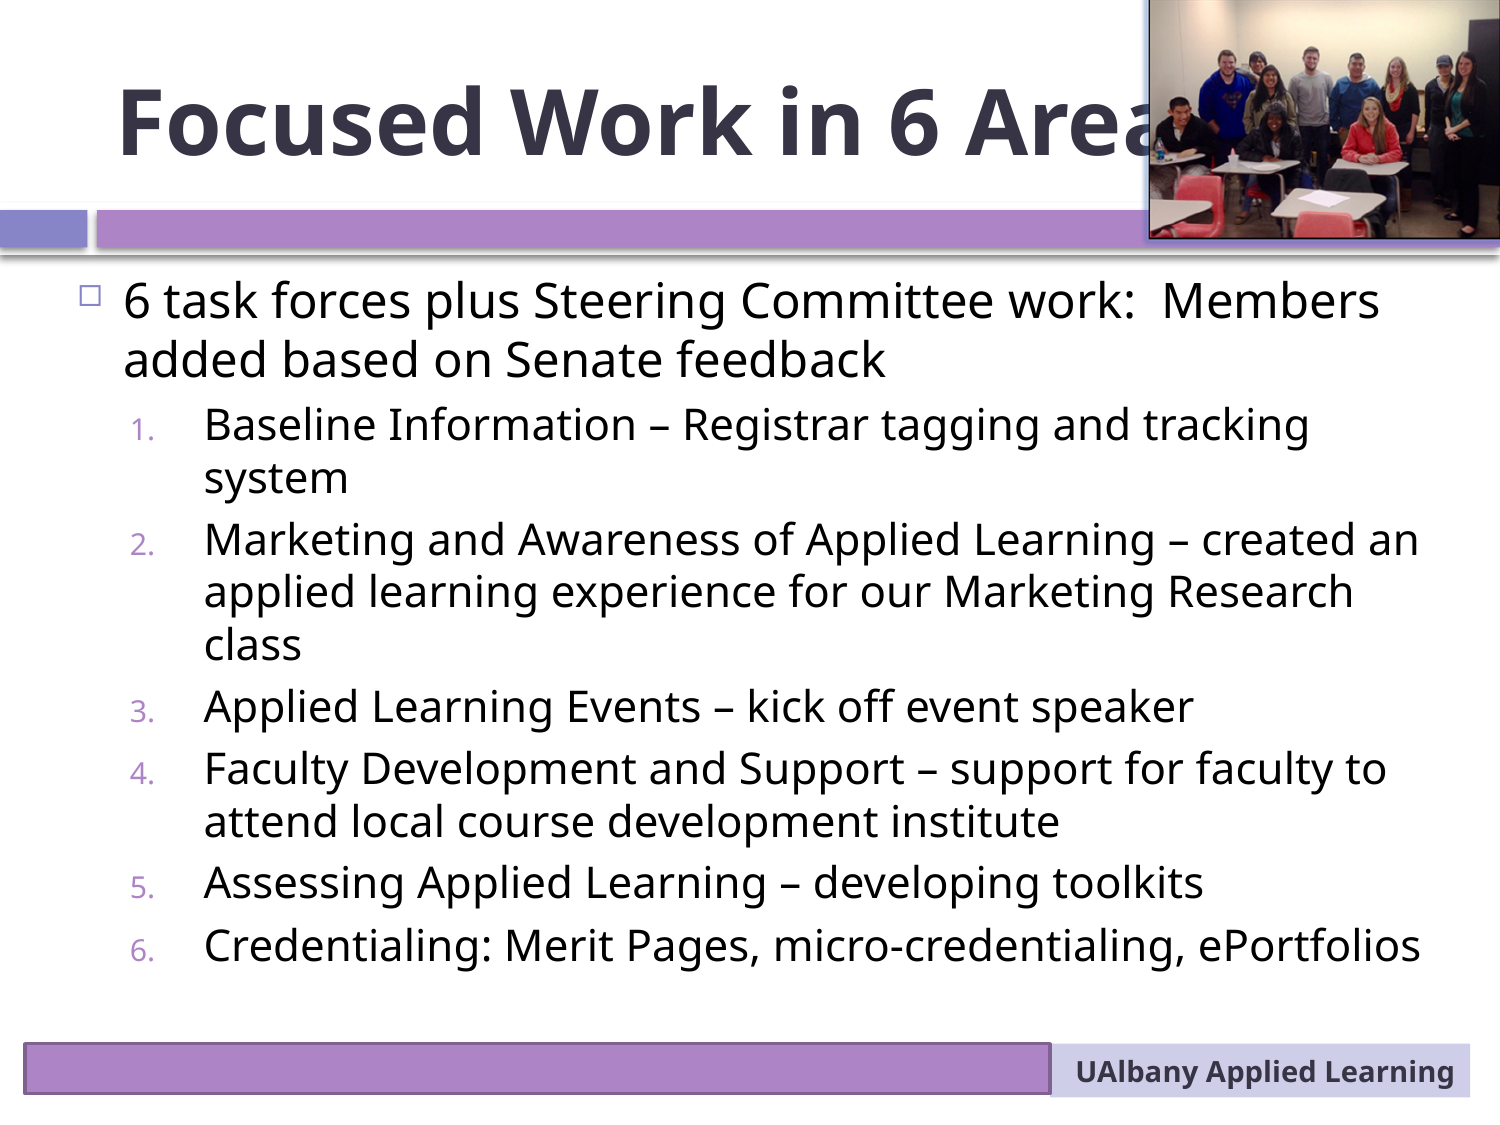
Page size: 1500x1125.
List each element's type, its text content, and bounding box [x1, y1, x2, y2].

title Focused Work in 6 Areas [100, 37, 1131, 200]
picture [1137, 0, 1500, 251]
list 6 task forces plus Steering Committee work: Members added based on Senate feedback Baseline Information – Registrar tagging and tracking system Marketing and Awareness of Applied Learning – created an applied learning experience for our Marketing Research class Applied Learning Events – kick off event speaker Faculty Development and Support – support for faculty to attend local course development institute Assessing Applied Learning – developing toolkits Credentialing: Merit Pages, micro-credentialing, ePortfolios [62, 262, 1438, 1000]
text_box [23, 1042, 1052, 1095]
footer UAlbany Applied Learning [1050, 1043, 1471, 1098]
